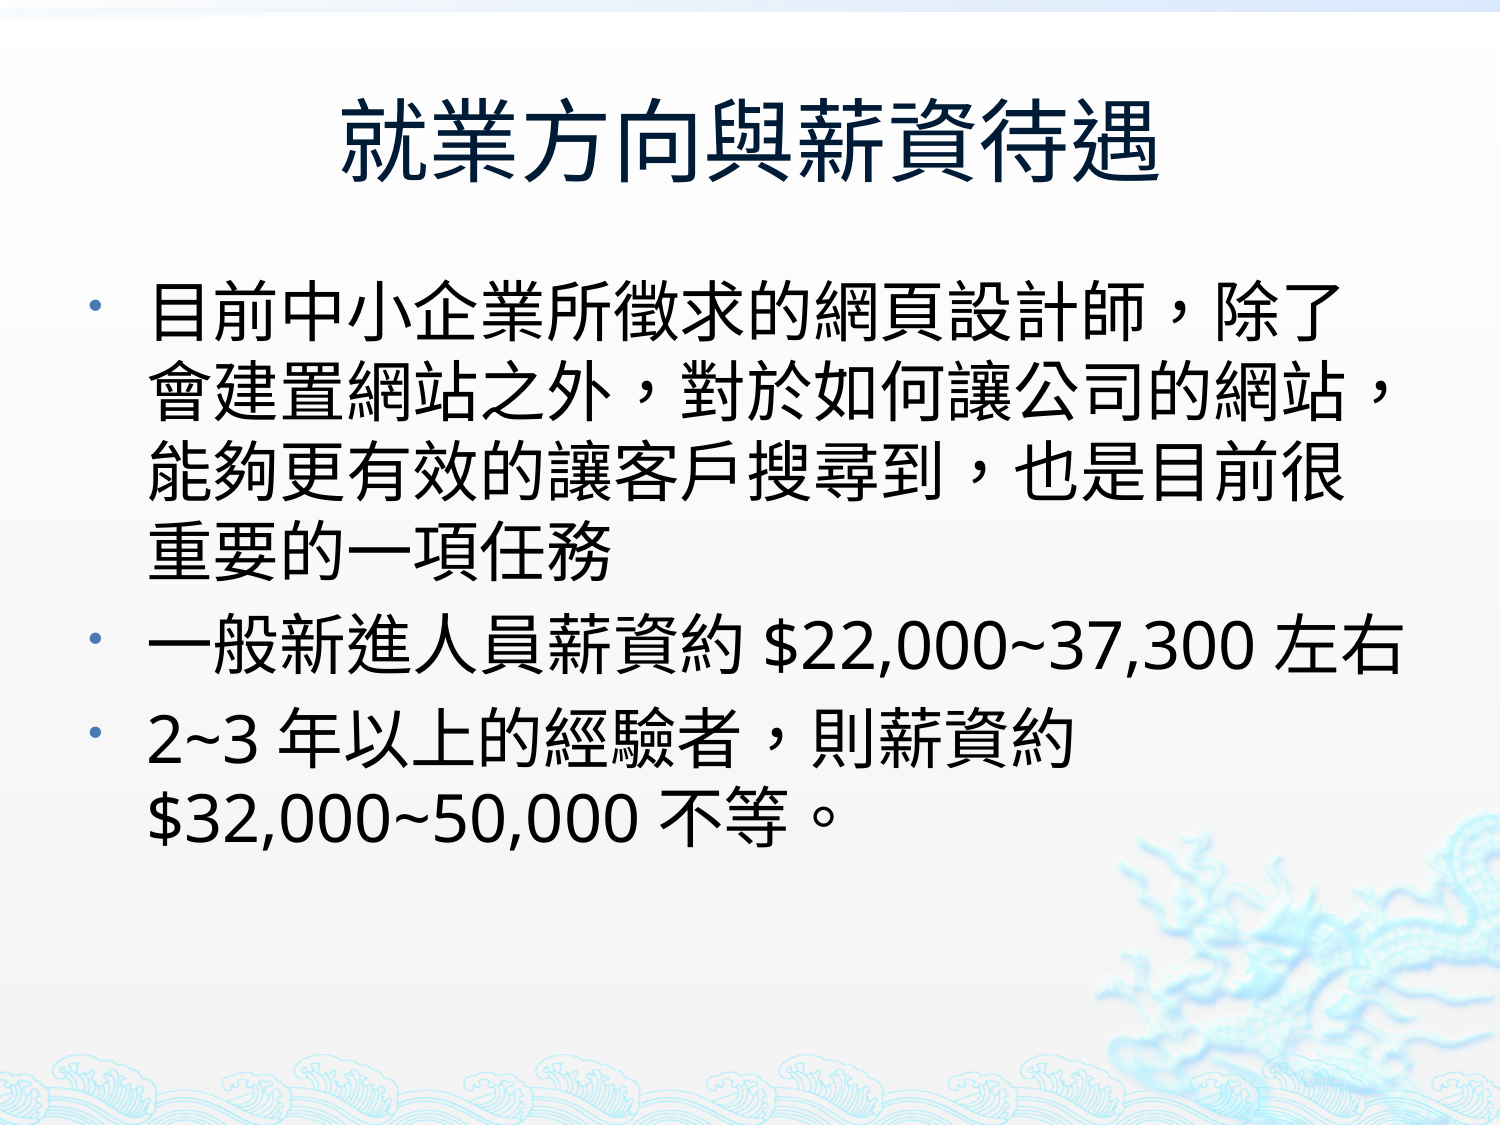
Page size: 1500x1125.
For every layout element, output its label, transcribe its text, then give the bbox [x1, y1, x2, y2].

title 就業方向與薪資待遇 [75, 45, 1425, 233]
list 目前中小企業所徵求的網頁設計師，除了會建置網站之外，對於如何讓公司的網站，能夠更有效的讓客戶搜尋到，也是目前很重要的一項任務 一般新進人員薪資約$22,000~37,300左右 2~3年以上的經驗者，則薪資約$32,000~50,000不等。 [75, 262, 1425, 1005]
